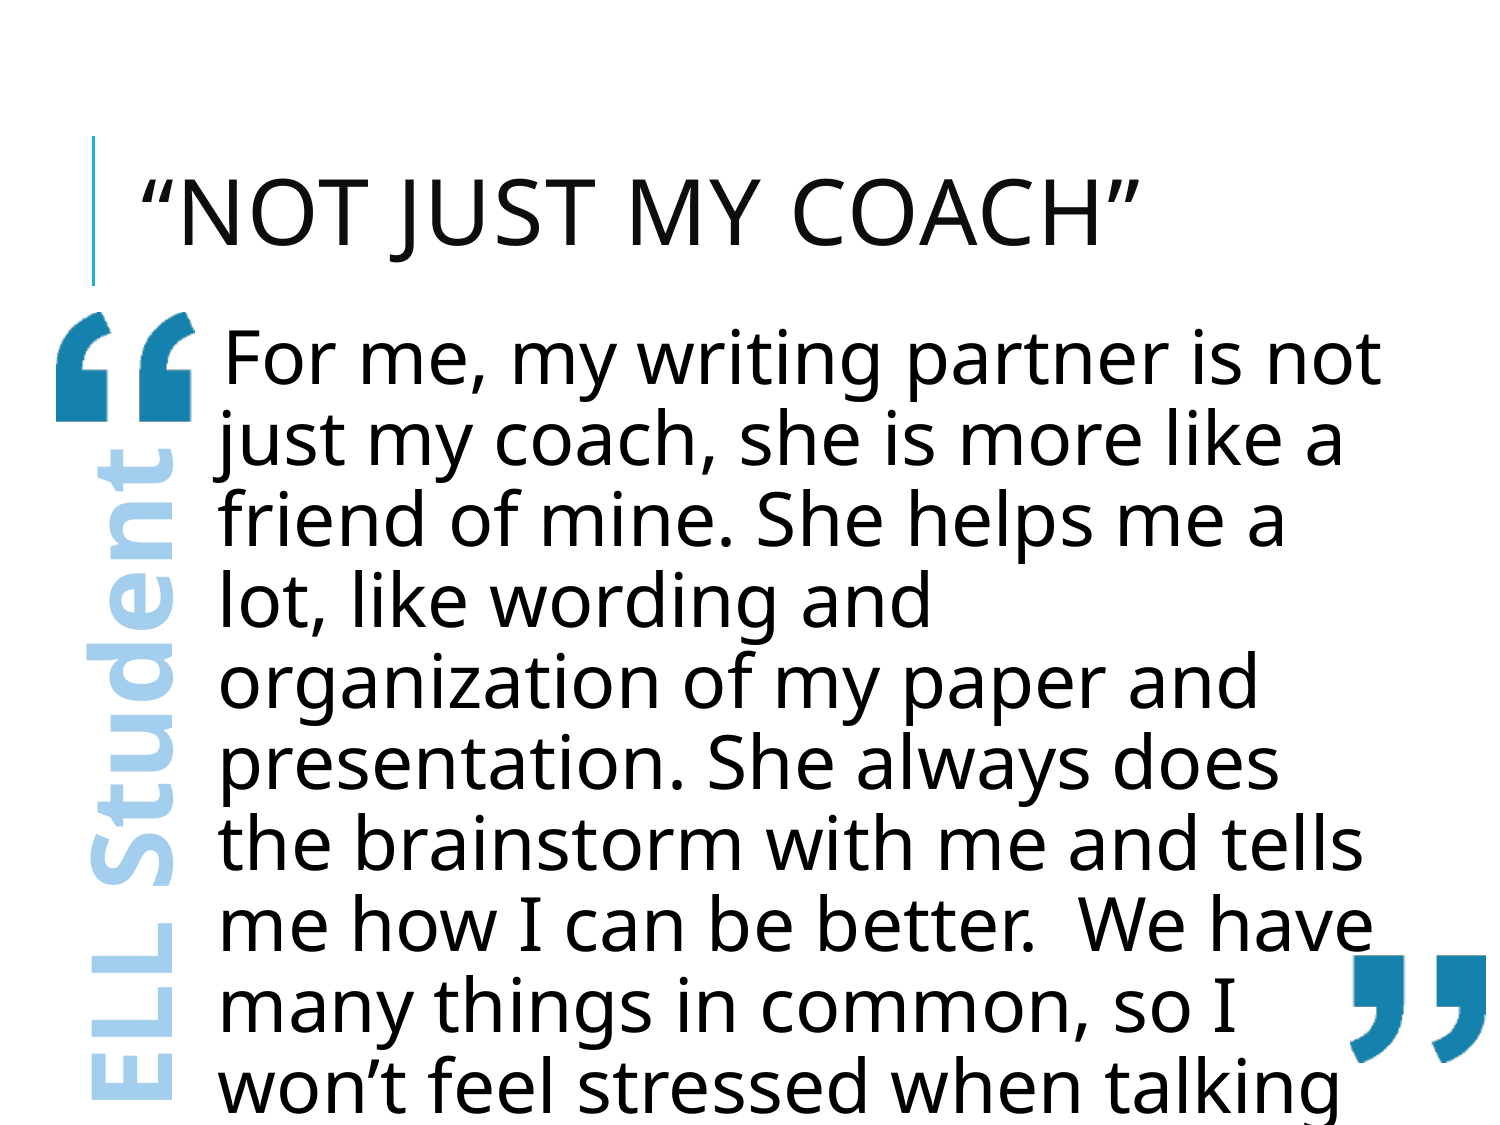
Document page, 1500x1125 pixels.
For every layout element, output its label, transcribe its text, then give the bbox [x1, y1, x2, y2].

title “Not just my coach” [126, 96, 1322, 312]
text_box ELL Student [52, 430, 203, 1125]
list For me, my writing partner is not just my coach, she is more like a friend of mine. She helps me a lot, like wording and organization of my paper and presentation. She always does the brainstorm with me and tells me how I can be better. We have many things in common, so I won’t feel stressed when talking to her. [196, 312, 1392, 973]
picture [1350, 950, 1486, 1064]
picture [56, 312, 195, 425]
